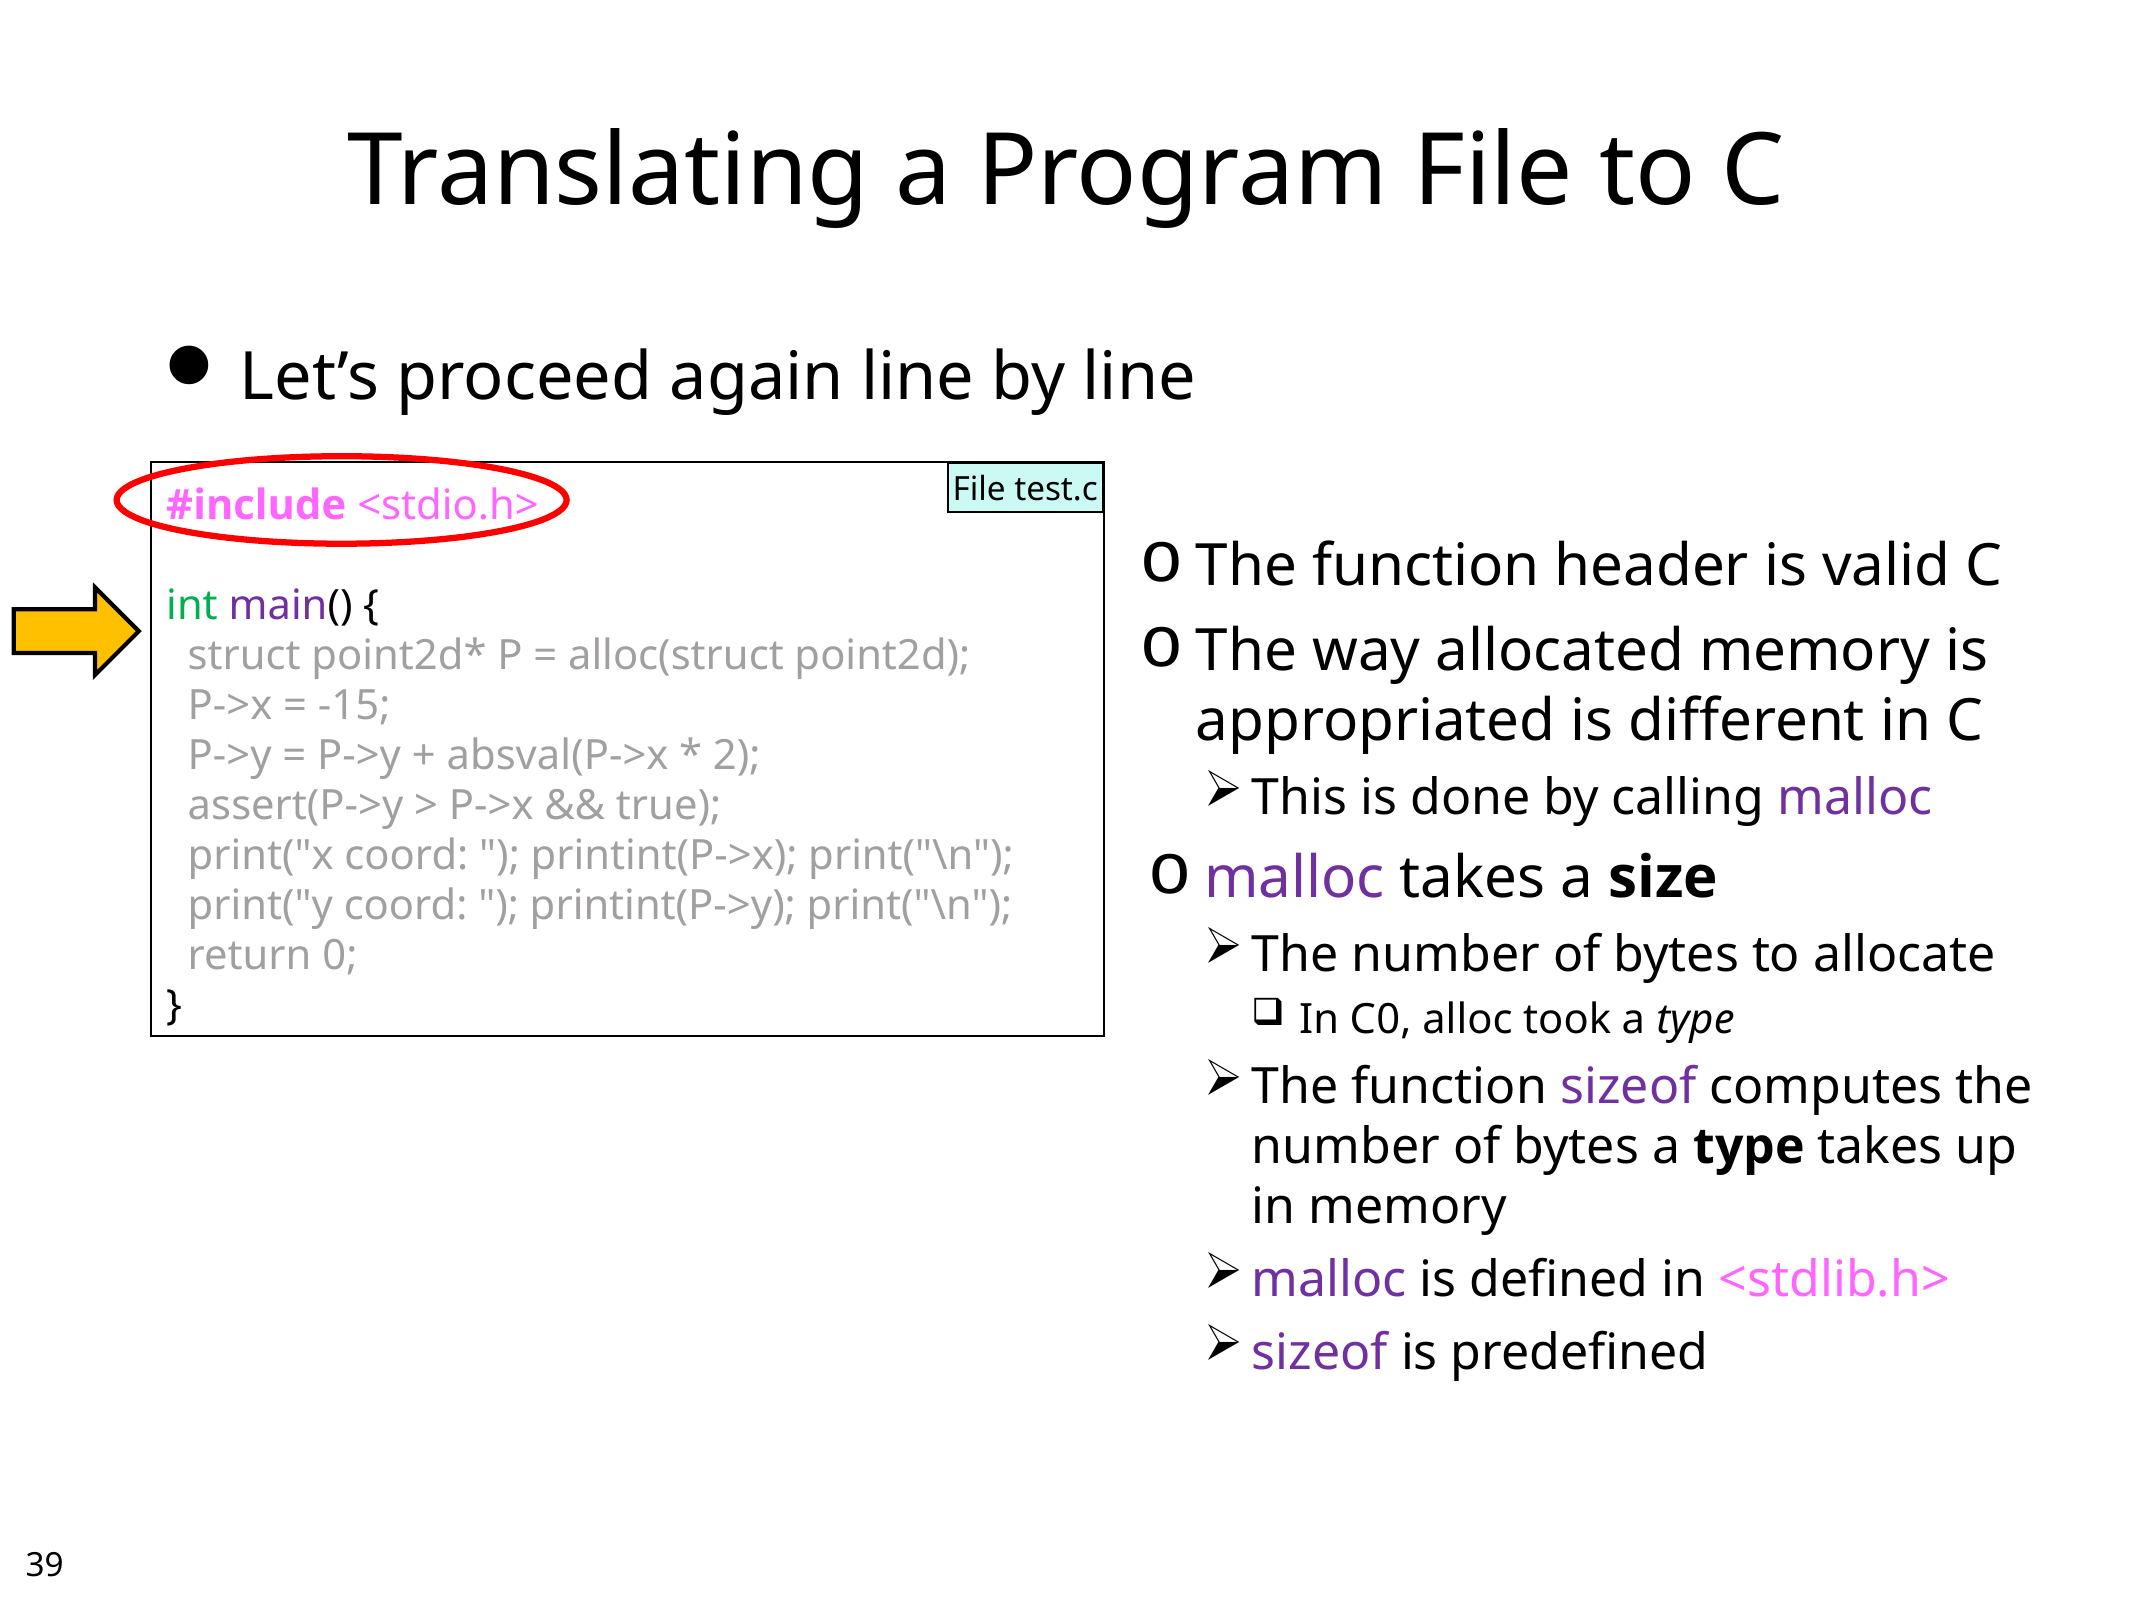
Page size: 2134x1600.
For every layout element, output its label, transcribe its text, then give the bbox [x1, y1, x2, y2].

text_box [13, 587, 139, 675]
slide_number 38 [16, 1533, 74, 1588]
text_box #include <stdio.h> int main() { struct point2d* P = alloc(struct point2d); P->x = -15; P->y = P->y + absval(P->x * 2); assert(P->y > P->x && true); print("x coord: "); printint(P->x); print("\n"); print("y coord: "); printint(P->y); print("\n"); return 0; } [151, 462, 1105, 1036]
text_box File test.c [948, 462, 1103, 512]
text_box [116, 456, 567, 544]
title Translating a Program File to C [155, 41, 1978, 289]
list Let’s proceed again line by line The function header is valid C The way allocated memory is appropriated is different in C This is done by calling malloc malloc takes a size The number of bytes to allocate In C0, alloc took a type The function sizeof computes the number of bytes a type takes up in memory malloc is defined in <stdlib.h> sizeof is predefined [155, 324, 2043, 1457]
